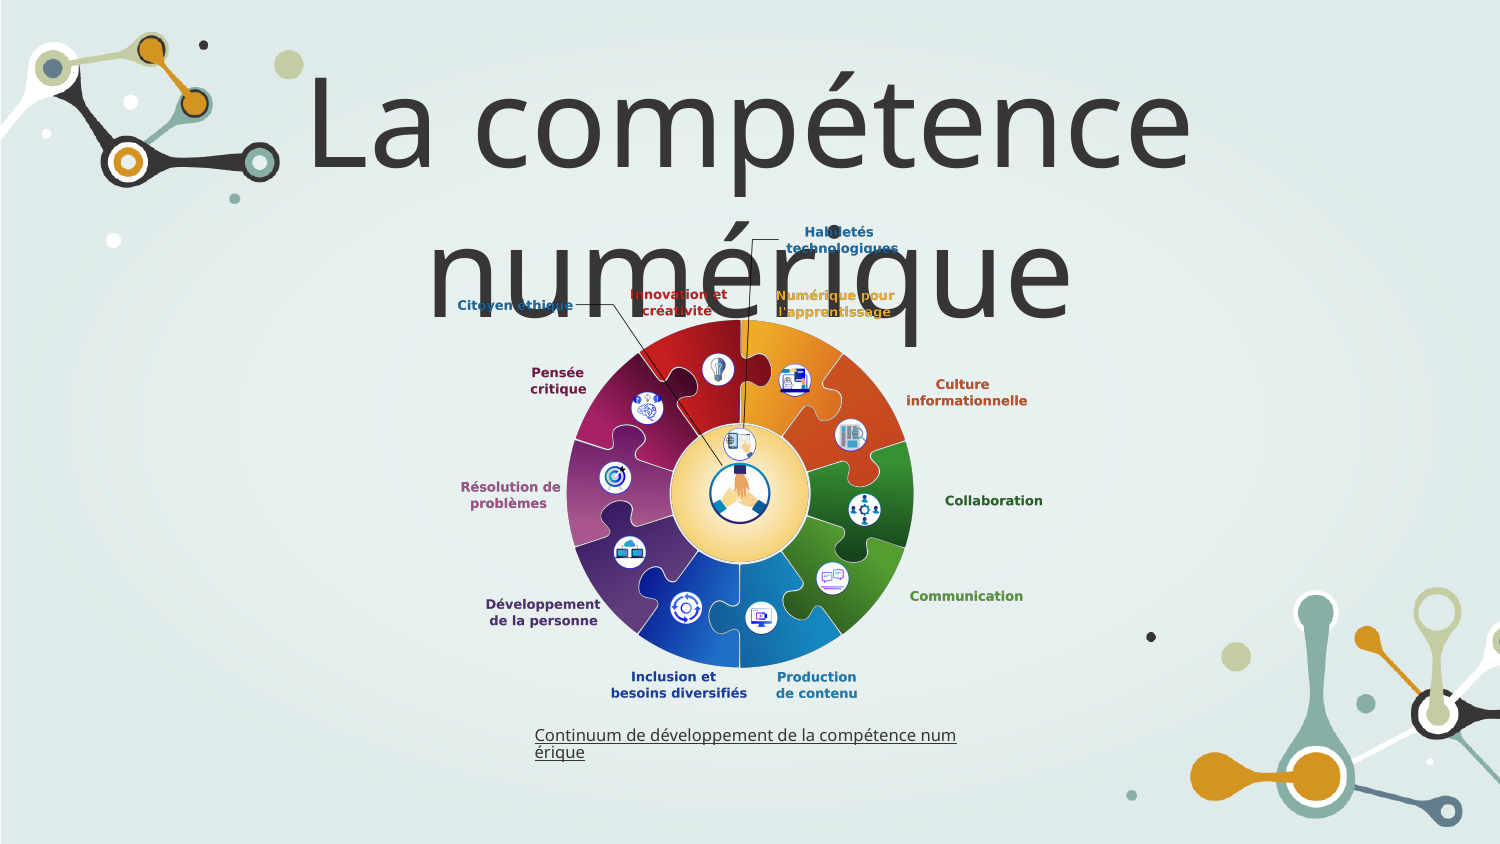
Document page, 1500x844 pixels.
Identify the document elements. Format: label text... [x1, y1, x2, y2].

title La compétence numérique [250, 27, 1250, 131]
text_box Continuum de développement de la compétence numérique [519, 710, 981, 778]
picture [0, 0, 1500, 844]
